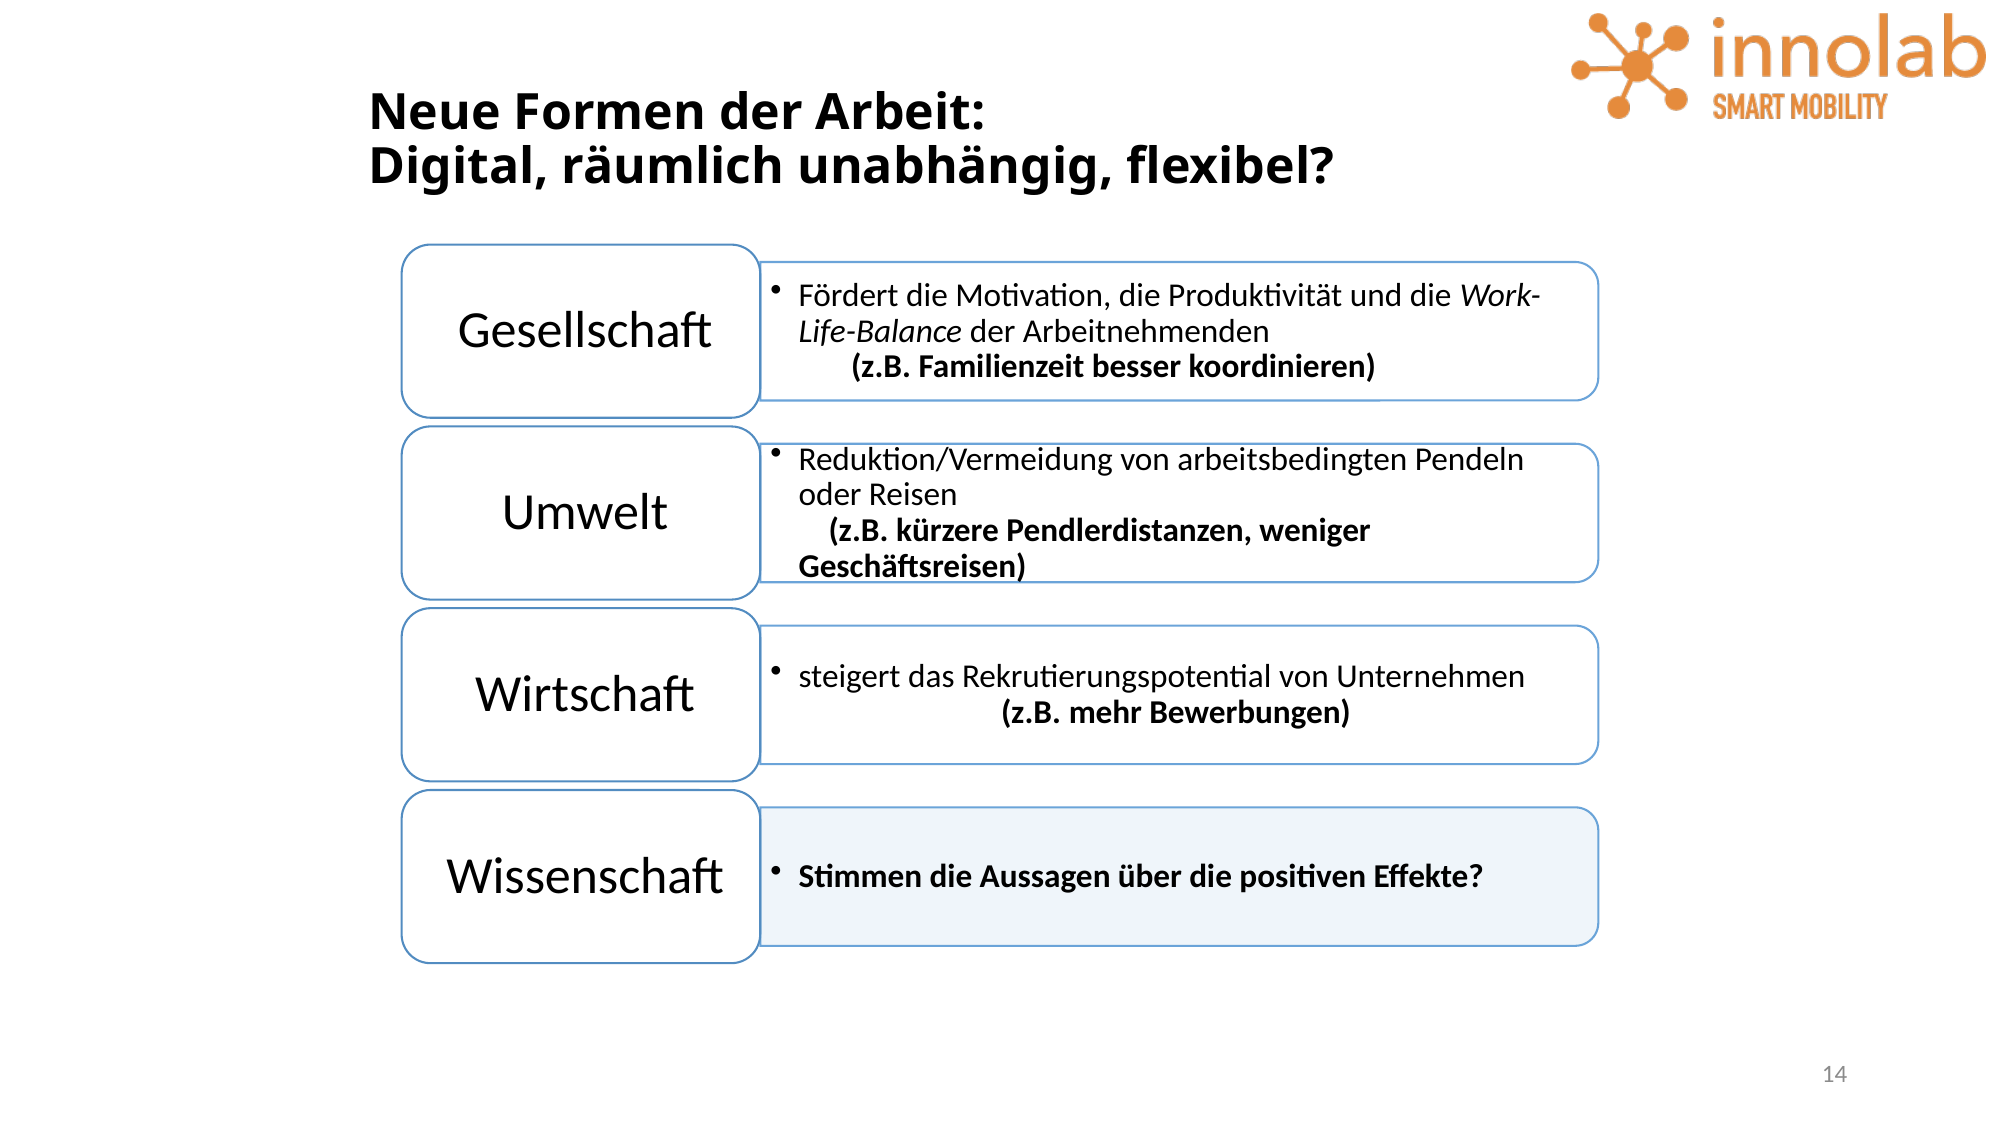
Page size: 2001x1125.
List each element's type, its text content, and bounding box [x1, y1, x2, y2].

title Neue Formen der Arbeit: Digital, räumlich unabhängig, flexibel? [353, 59, 1647, 202]
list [345, 244, 1655, 964]
picture [1571, 13, 1986, 120]
slide_number 14 [1525, 1042, 1863, 1103]
